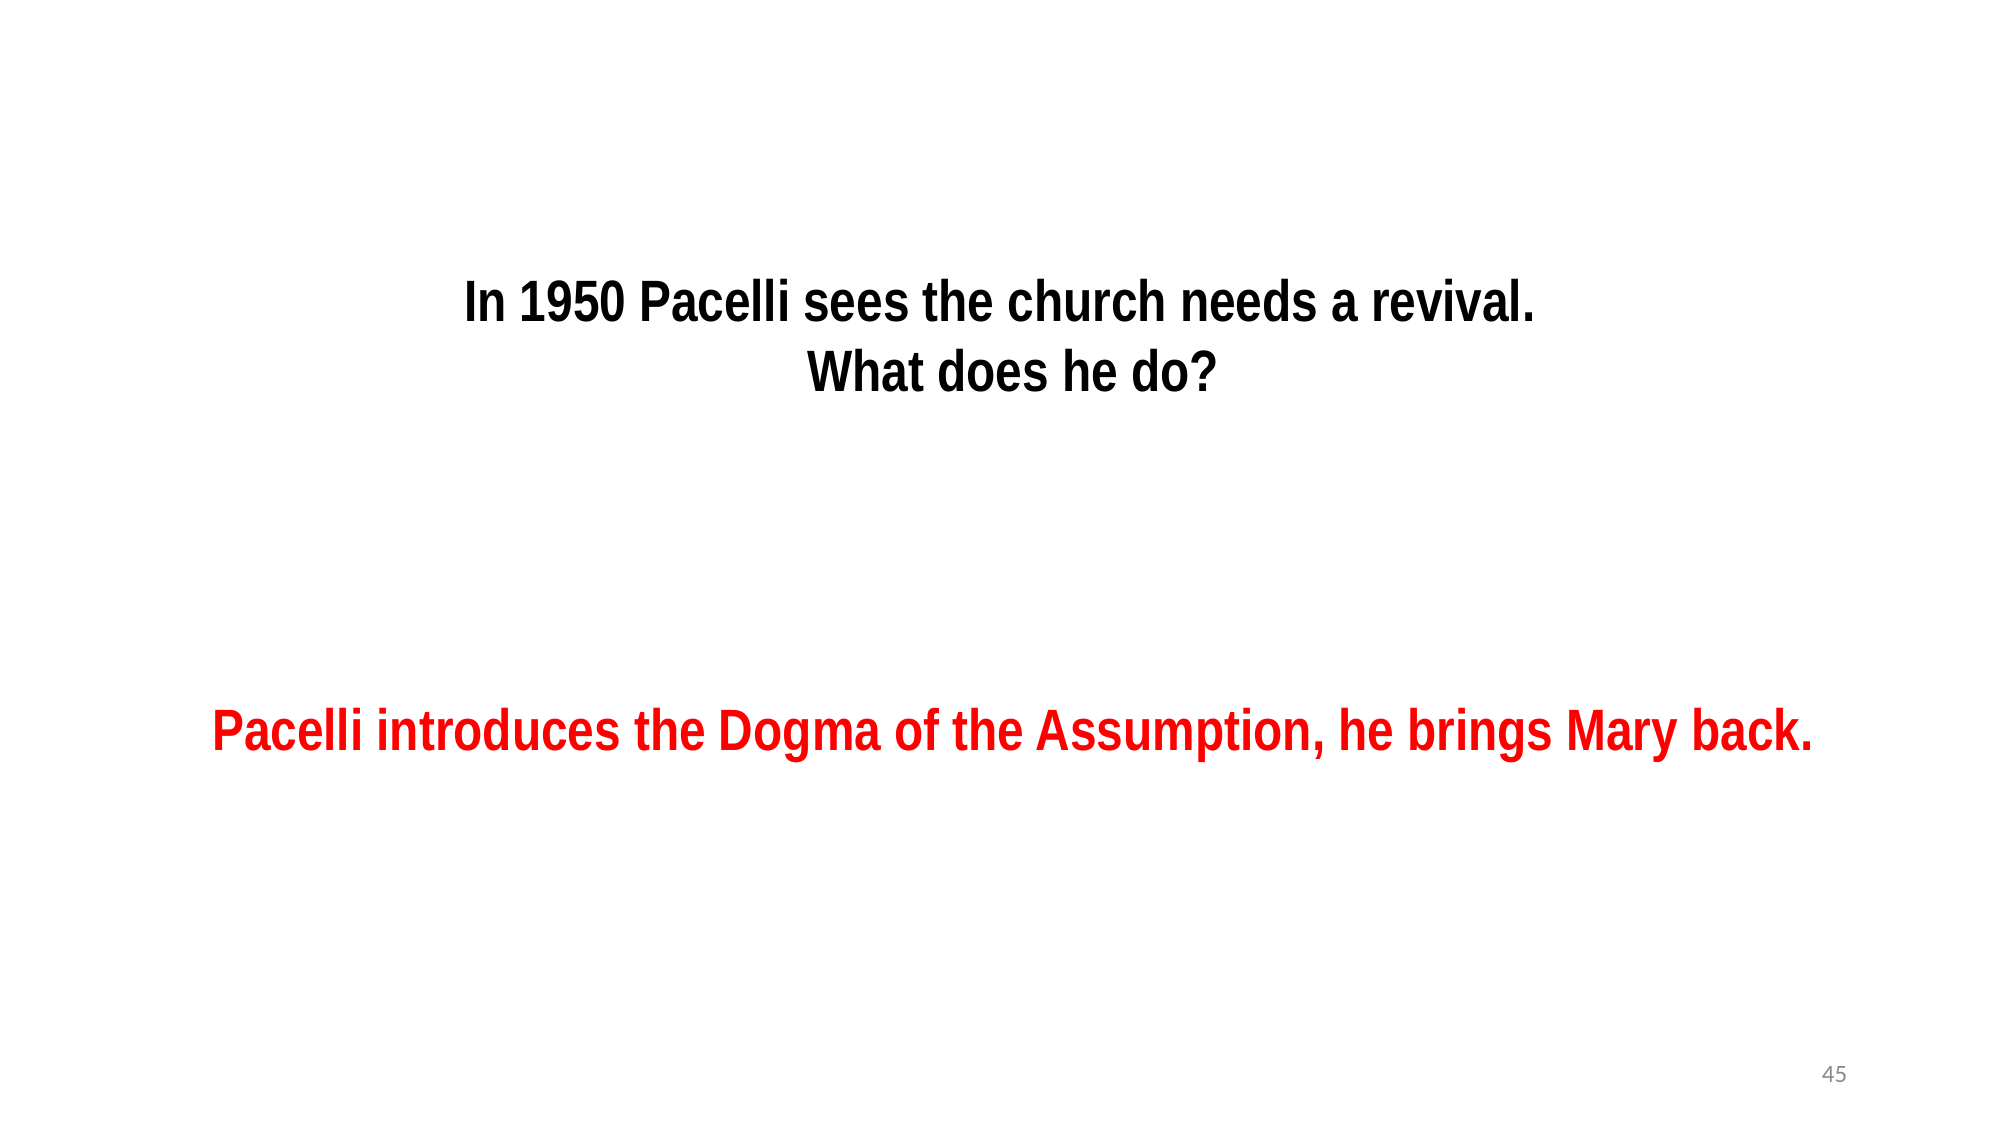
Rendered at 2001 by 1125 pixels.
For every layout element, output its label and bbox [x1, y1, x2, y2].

text_box [197, 684, 1829, 770]
text_box [388, 255, 1638, 411]
slide_number [1412, 1042, 1863, 1103]
